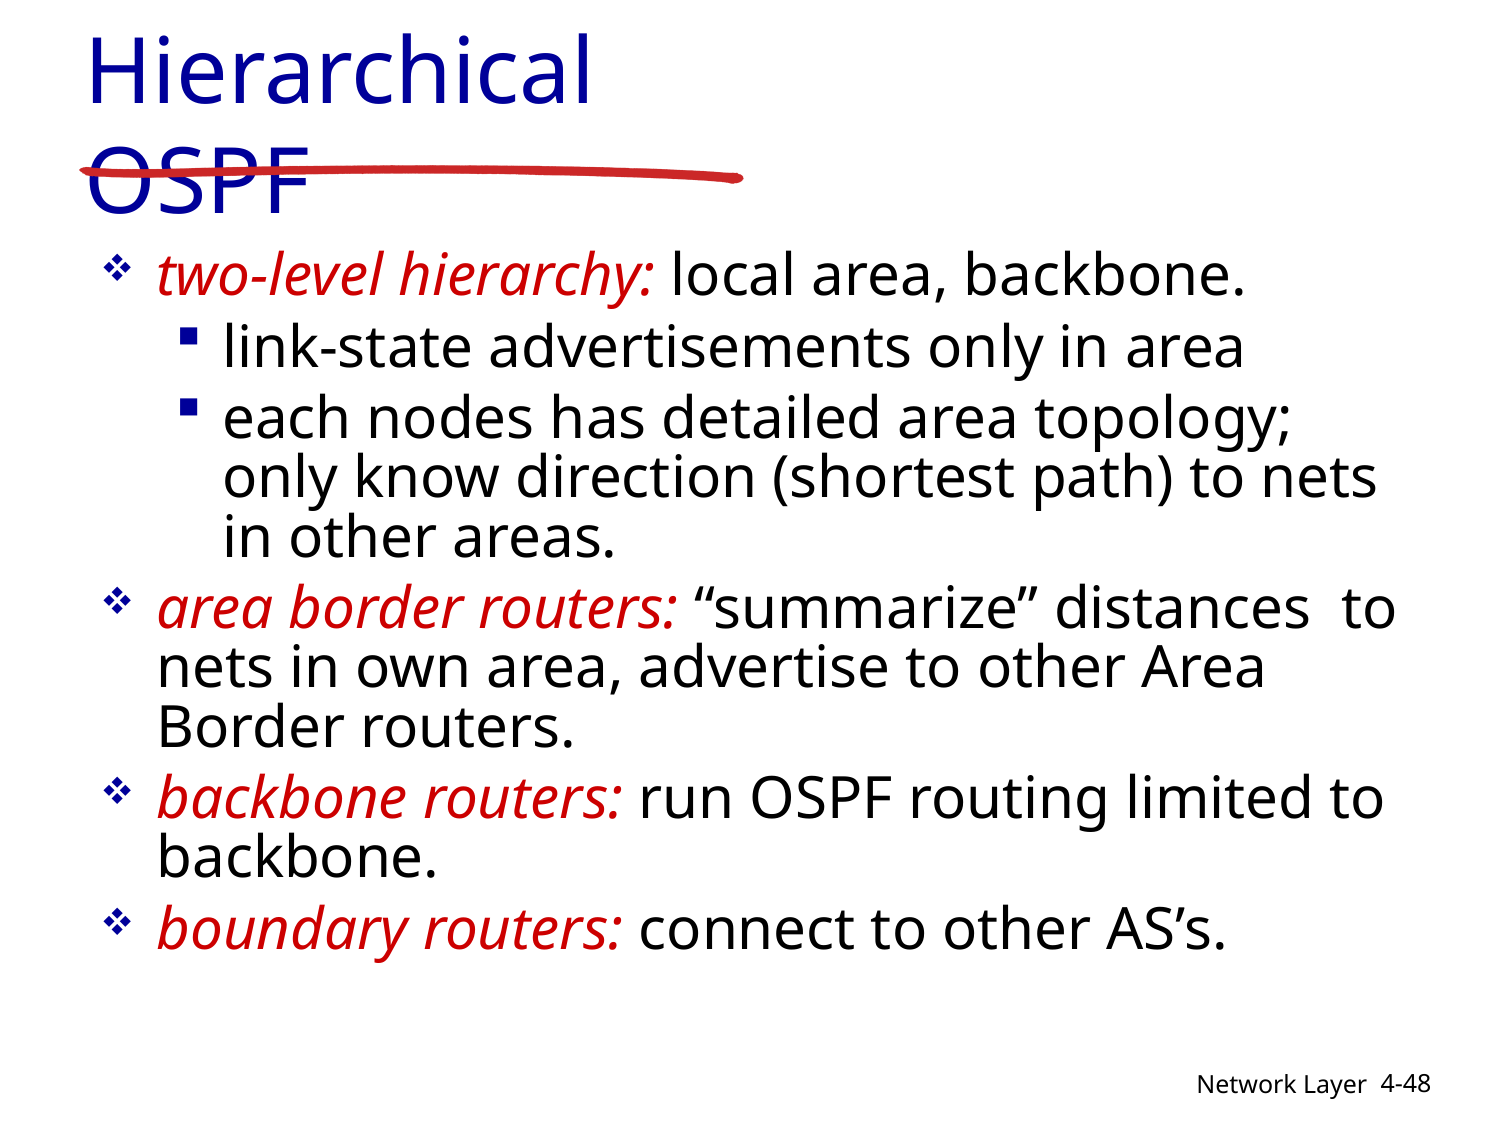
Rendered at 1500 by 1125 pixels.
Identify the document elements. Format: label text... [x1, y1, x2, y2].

footer Network Layer [907, 1060, 1383, 1109]
slide_number 4-48 [1365, 1059, 1477, 1106]
list two-level hierarchy: local area, backbone. link-state advertisements only in area each nodes has detailed area topology; only know direction (shortest path) to nets in other areas. area border routers: “summarize” distances to nets in own area, advertise to other Area Border routers. backbone routers: run OSPF routing limited to backbone. boundary routers: connect to other AS’s. [85, 240, 1436, 899]
picture [76, 159, 752, 189]
title Hierarchical OSPF [69, 27, 799, 216]
